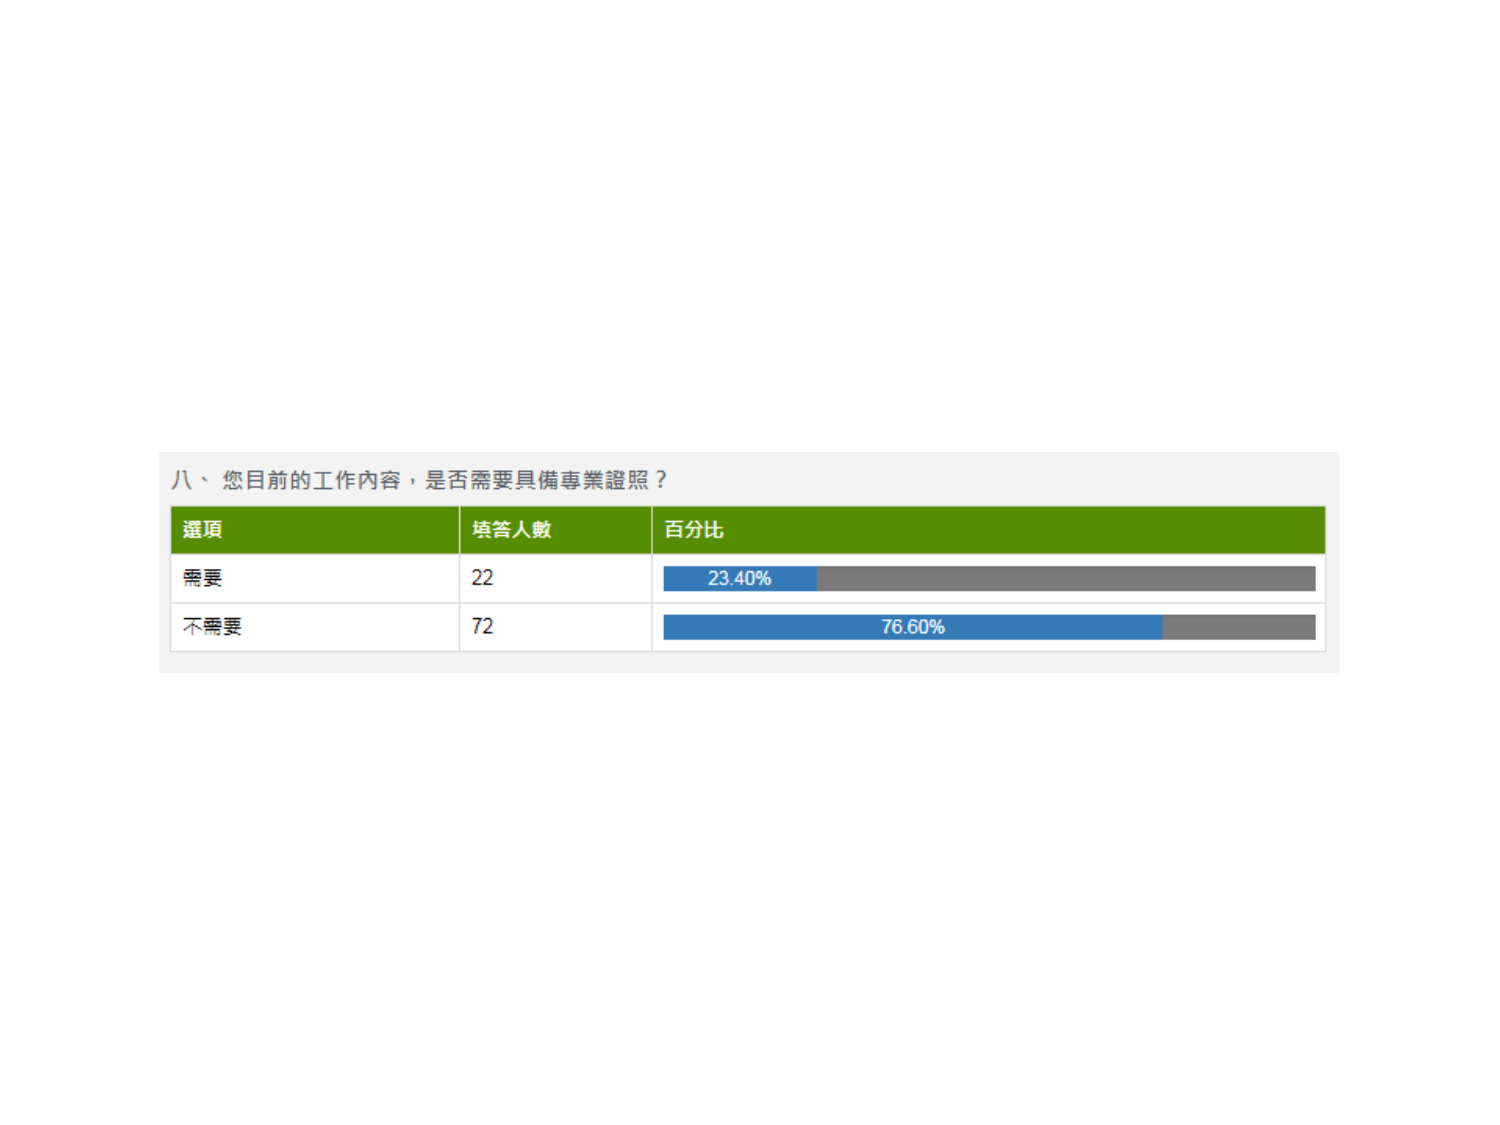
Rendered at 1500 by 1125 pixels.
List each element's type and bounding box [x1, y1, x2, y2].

picture [159, 452, 1341, 673]
